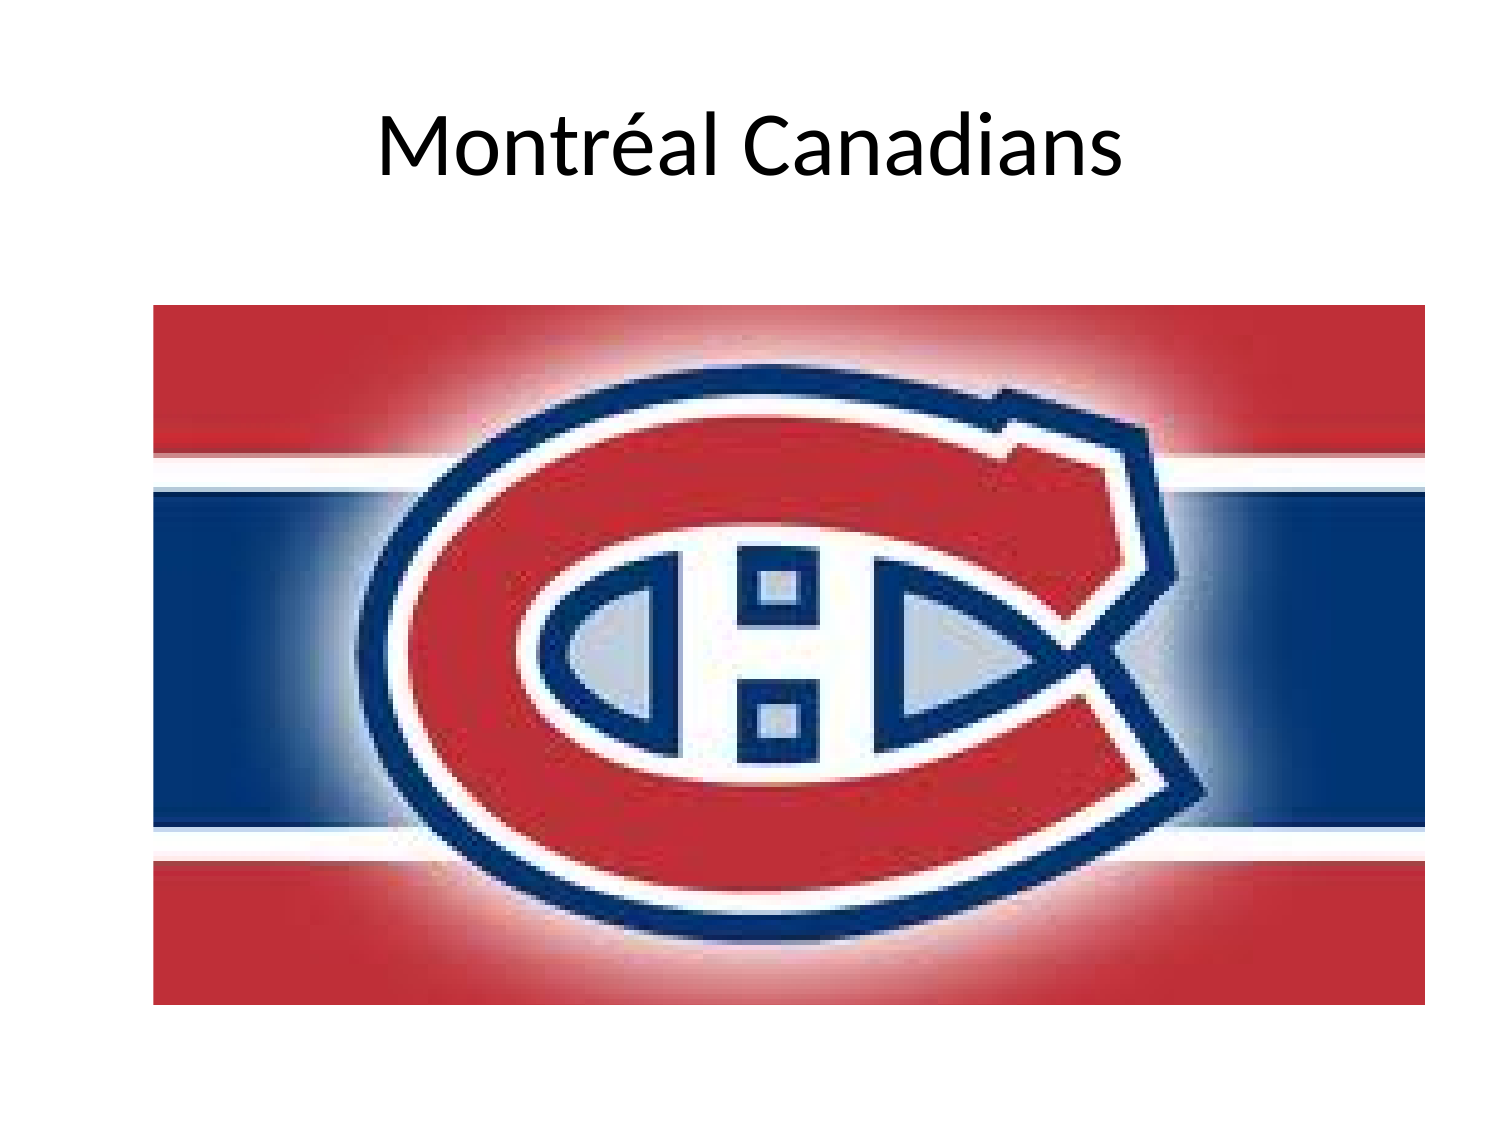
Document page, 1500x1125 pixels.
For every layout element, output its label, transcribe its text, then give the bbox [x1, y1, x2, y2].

title Montréal Canadians [74, 44, 1426, 233]
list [153, 305, 1426, 1006]
